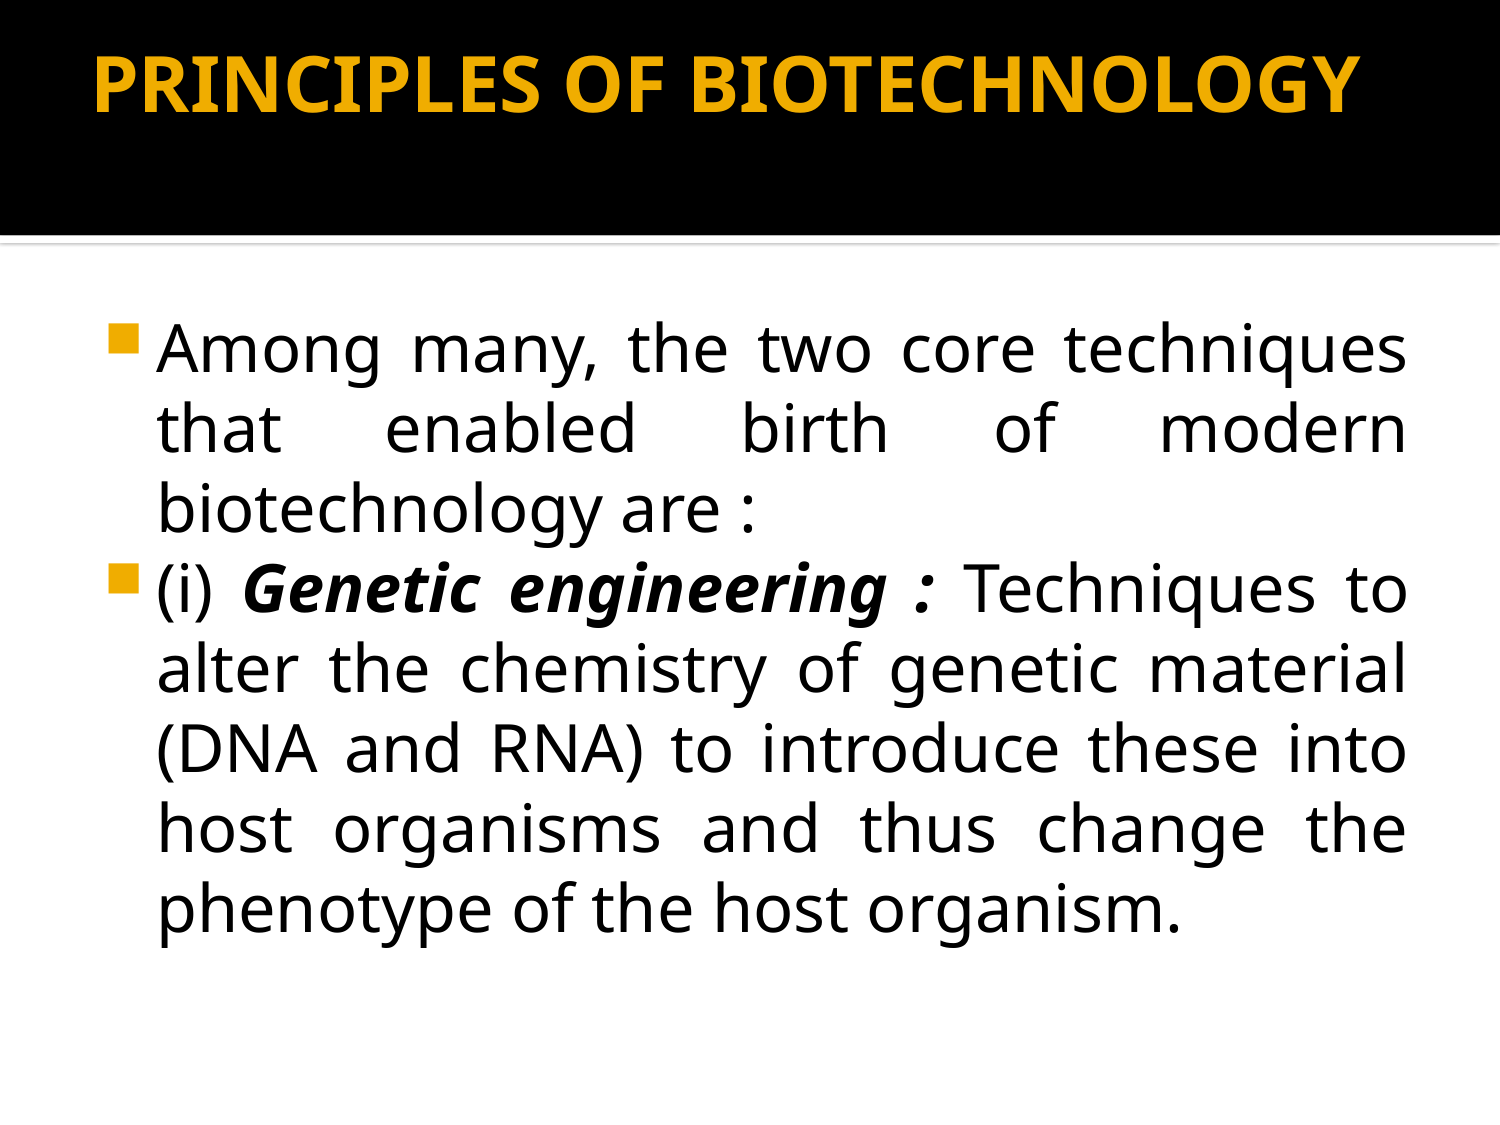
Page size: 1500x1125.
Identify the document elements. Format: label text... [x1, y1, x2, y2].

title PRINCIPLES OF BIOTECHNOLOGY [75, 25, 1425, 231]
list Among many, the two core techniques that enabled birth of modern biotechnology are : (i) Genetic engineering : Techniques to alter the chemistry of genetic material (DNA and RNA) to introduce these into host organisms and thus change the phenotype of the host organism. [75, 291, 1425, 1050]
